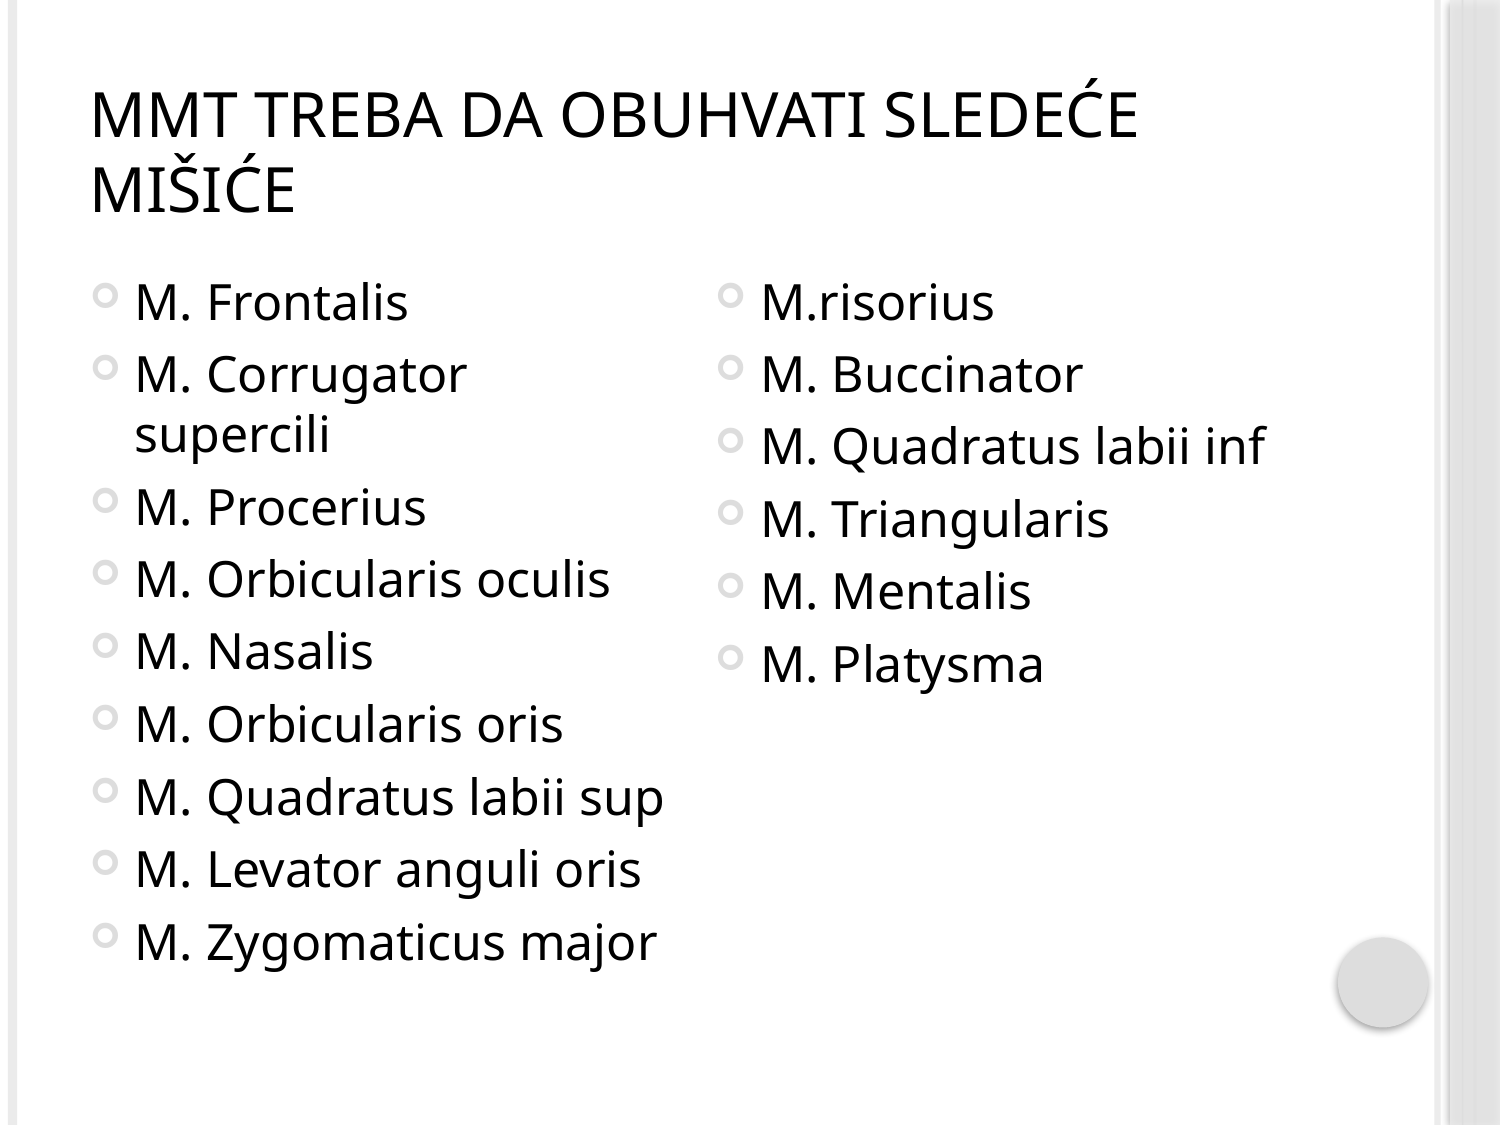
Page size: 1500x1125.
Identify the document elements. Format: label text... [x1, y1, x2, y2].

list M.risorius M. Buccinator M. Quadratus labii inf M. Triangularis M. Mentalis M. Platysma [700, 262, 1301, 1013]
list M. Frontalis M. Corrugator supercili M. Procerius M. Orbicularis oculis M. Nasalis M. Orbicularis oris M. Quadratus labii sup M. Levator anguli oris M. Zygomaticus major [75, 262, 688, 1013]
title MMT treba da obuhvati sledeće mišiće [75, 45, 1300, 233]
